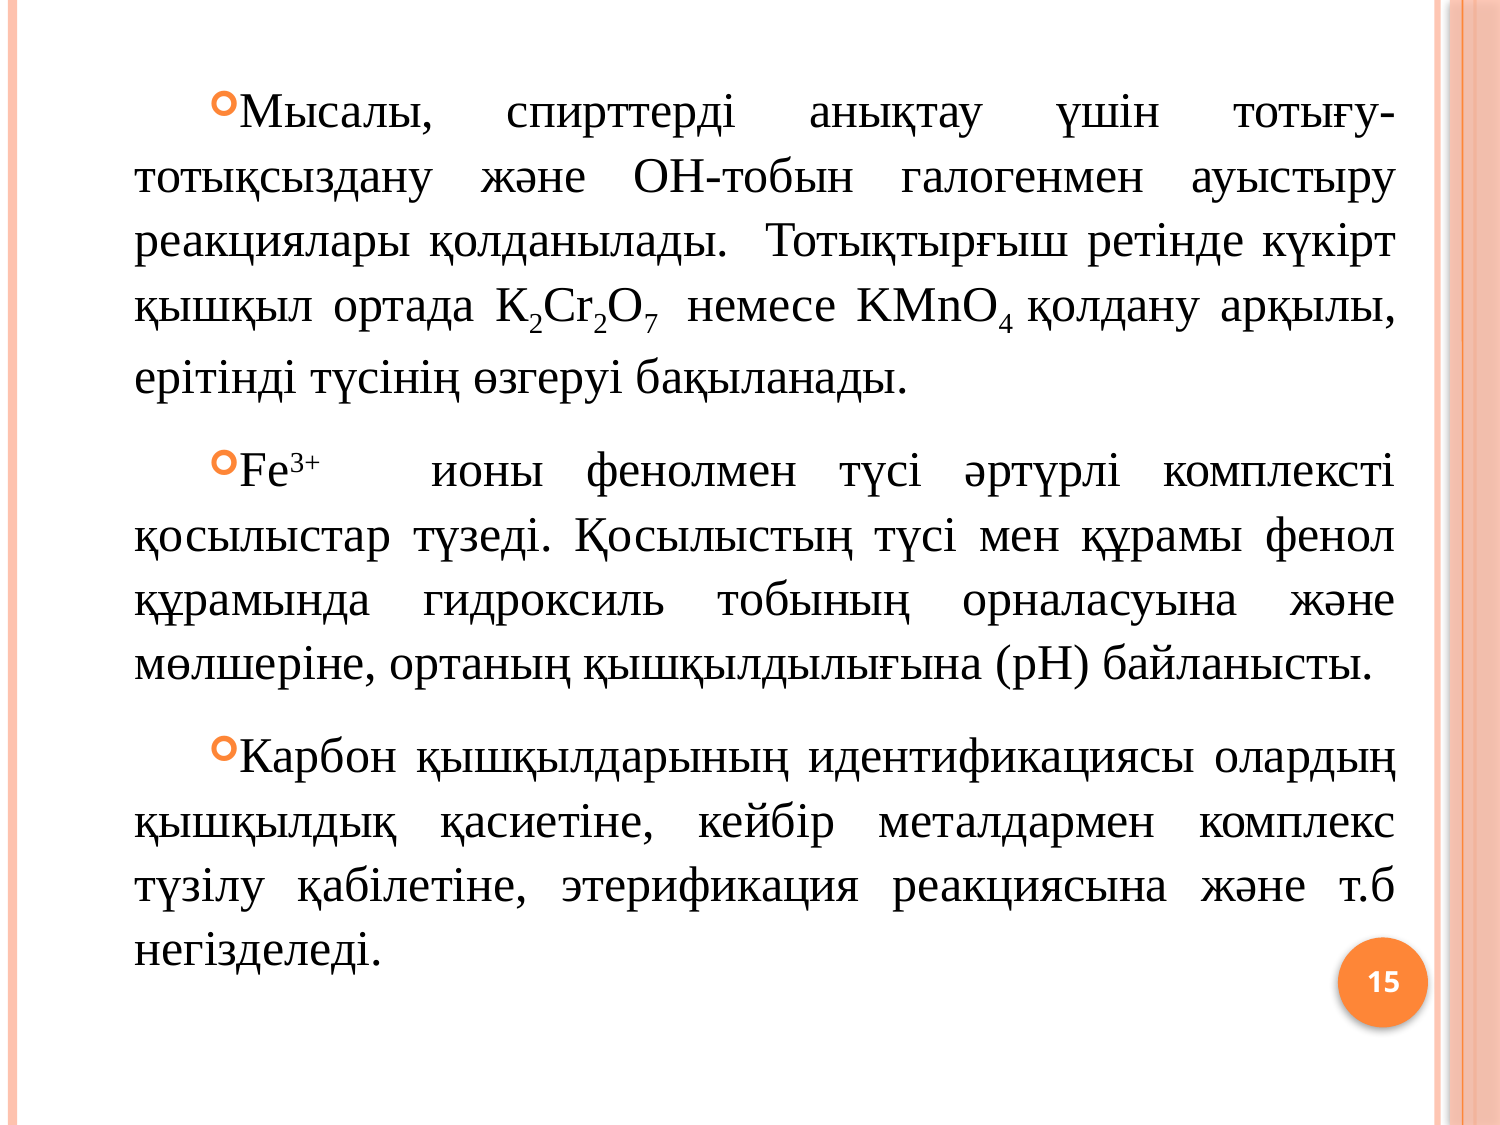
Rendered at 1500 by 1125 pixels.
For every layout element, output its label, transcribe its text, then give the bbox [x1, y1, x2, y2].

slide_number 15 [1333, 940, 1434, 1027]
list Мысалы, спирттерді анықтау үшін тотығу-тотықсыздану және ОН-тобын галогенмен ауыстыру реакциялары қолданылады. Тотықтырғыш ретінде күкірт қышқыл ортада К2Cr2O7 немесе KMnO4 қолдану арқылы, ерітінді түсінің өзгеруі бақыланады. Fe3+ ионы фенолмен түсі әртүрлі комплексті қосылыстар түзеді. Қосылыстың түсі мен құрамы фенол құрамында гидроксиль тобының орналасуына және мөлшеріне, ортаның қышқылдылығына (рН) байланысты. Карбон қышқылдарының идентификациясы олардың қышқылдық қасиетіне, кейбір металдармен комплекс түзілу қабілетіне, этерификация реакциясына және т.б негізделеді. [75, 66, 1412, 1062]
